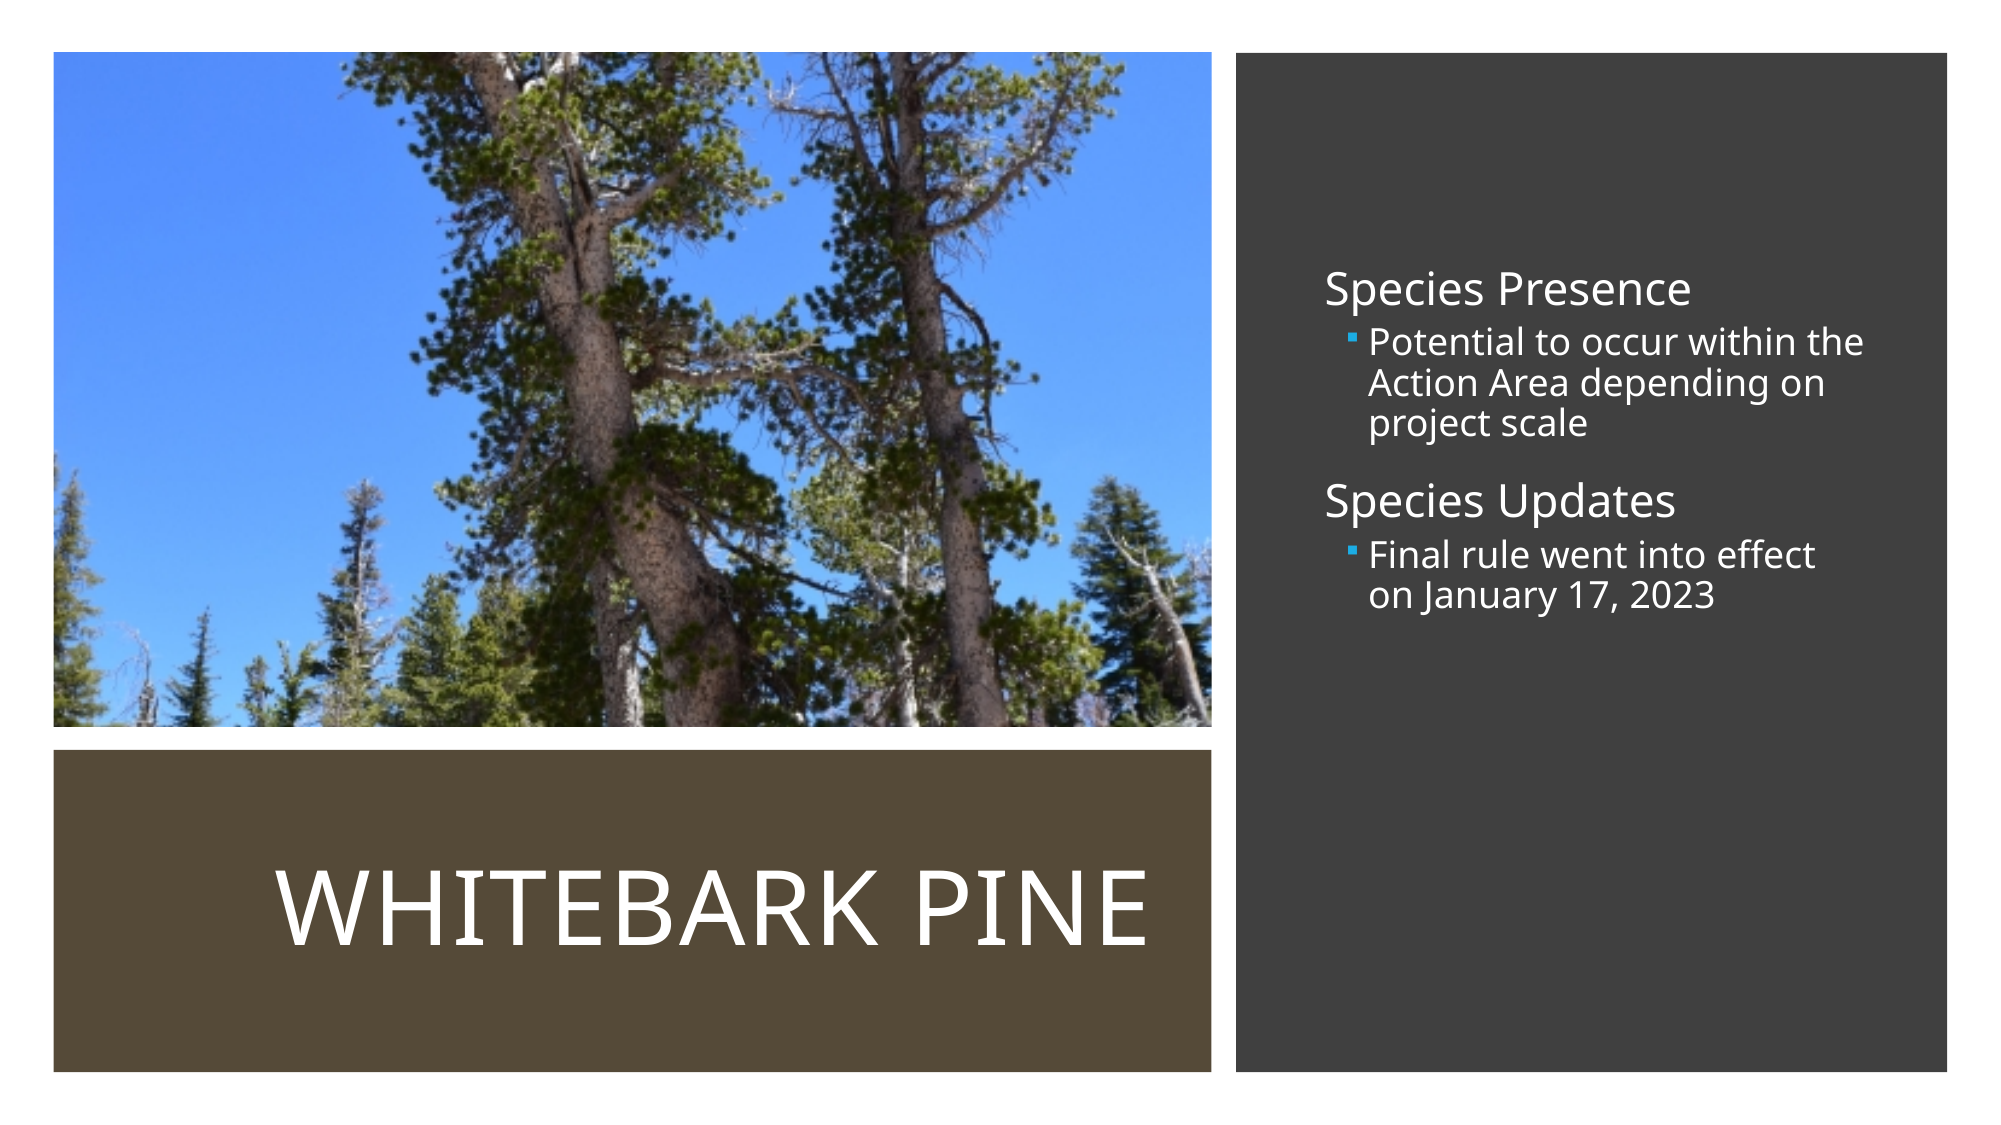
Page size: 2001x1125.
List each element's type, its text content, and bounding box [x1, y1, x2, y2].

text_box [52, 749, 1213, 1073]
title Whitebark Pine [85, 782, 1168, 1049]
text_box [1235, 51, 1948, 1074]
picture [53, 52, 1212, 727]
list Species Presence Potential to occur within the Action Area depending on project scale Species Updates Final rule went into effect on January 17, 2023 [1317, 150, 1879, 947]
